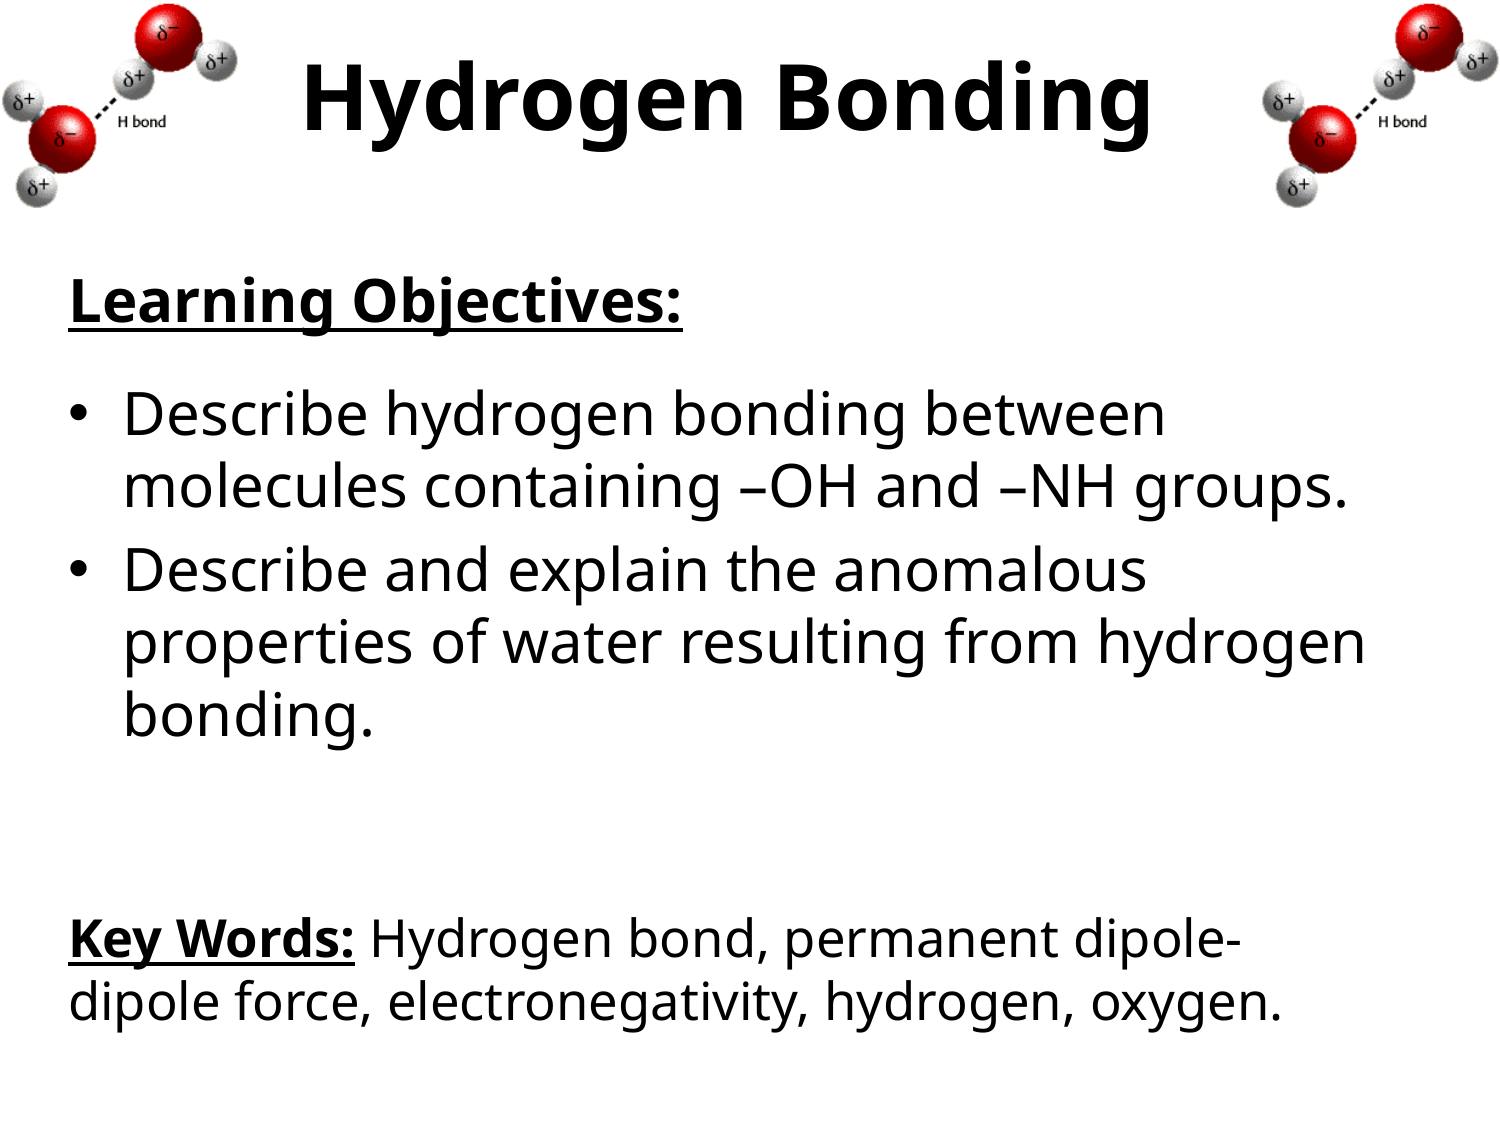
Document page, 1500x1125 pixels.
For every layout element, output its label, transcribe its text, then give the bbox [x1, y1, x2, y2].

list Learning Objectives: Describe hydrogen bonding between molecules containing –OH and –NH groups. Describe and explain the anomalous properties of water resulting from hydrogen bonding. Key Words: Hydrogen bond, permanent dipole-dipole force, electronegativity, hydrogen, oxygen. [53, 255, 1404, 1094]
picture [1260, 0, 1500, 214]
title Hydrogen Bonding [242, 0, 1258, 188]
picture [0, 0, 241, 214]
